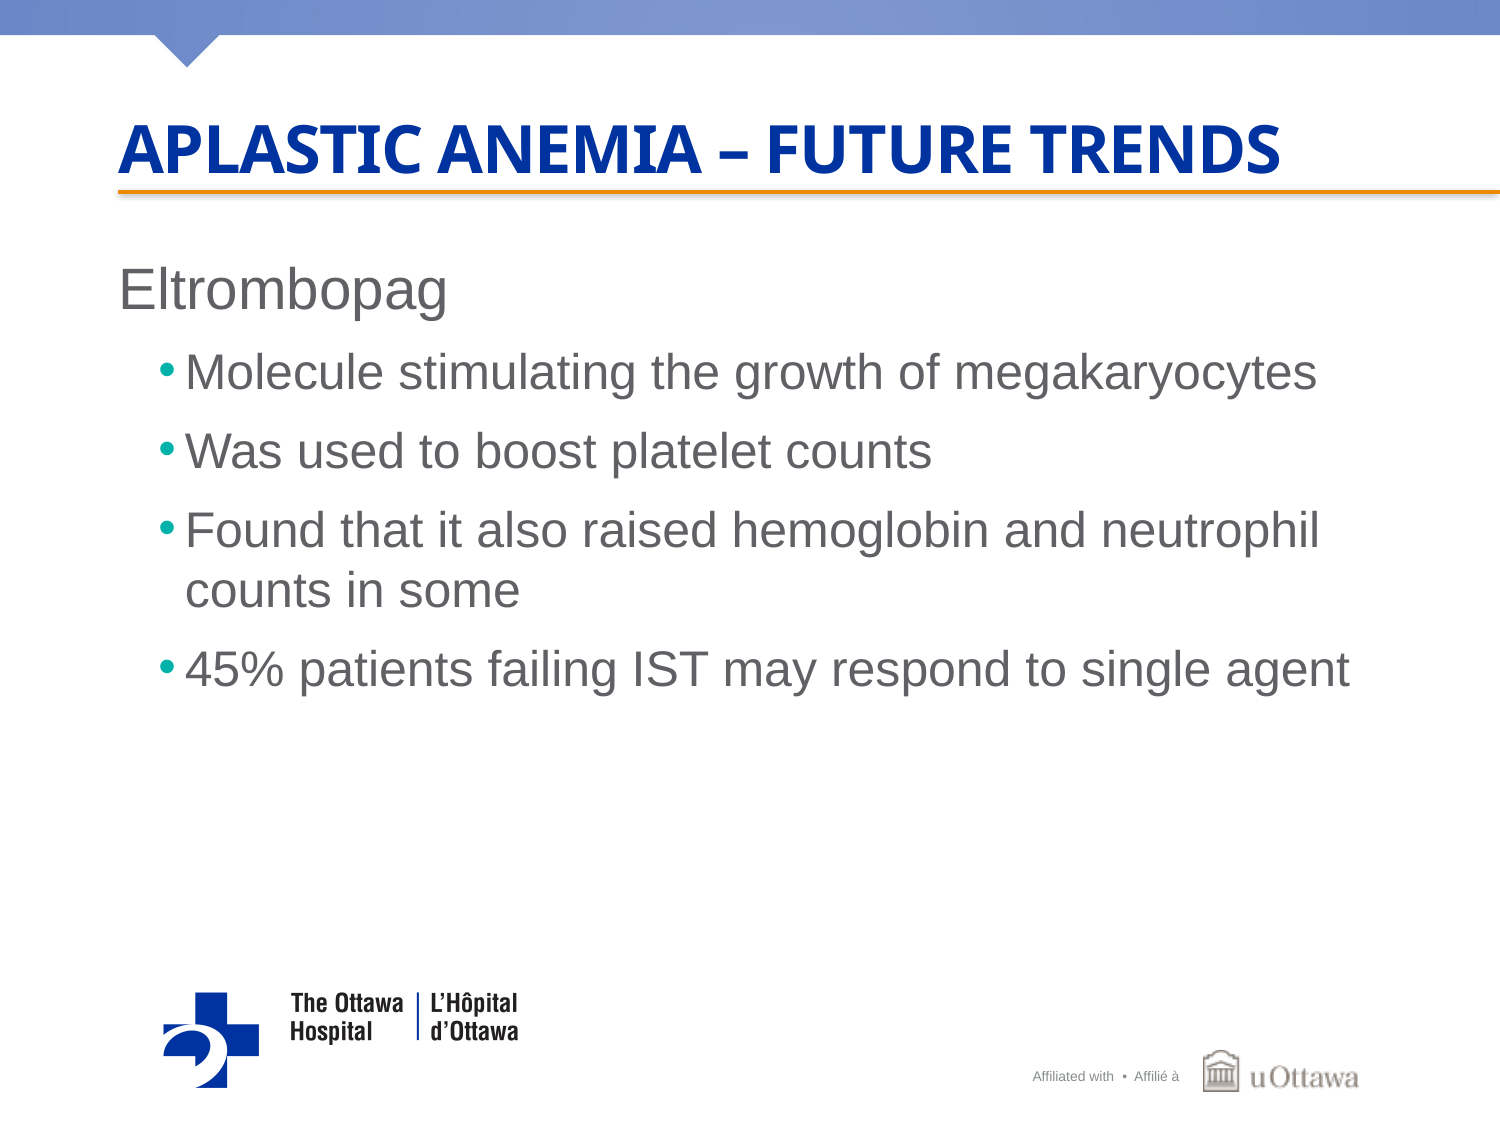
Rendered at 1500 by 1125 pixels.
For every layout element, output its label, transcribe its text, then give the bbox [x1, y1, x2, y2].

picture [0, 0, 1500, 1125]
list Eltrombopag Molecule stimulating the growth of megakaryocytes Was used to boost platelet counts Found that it also raised hemoglobin and neutrophil counts in some 45% patients failing IST may respond to single agent [118, 243, 1394, 962]
title Aplastic anemia – future trends [118, 73, 1394, 192]
